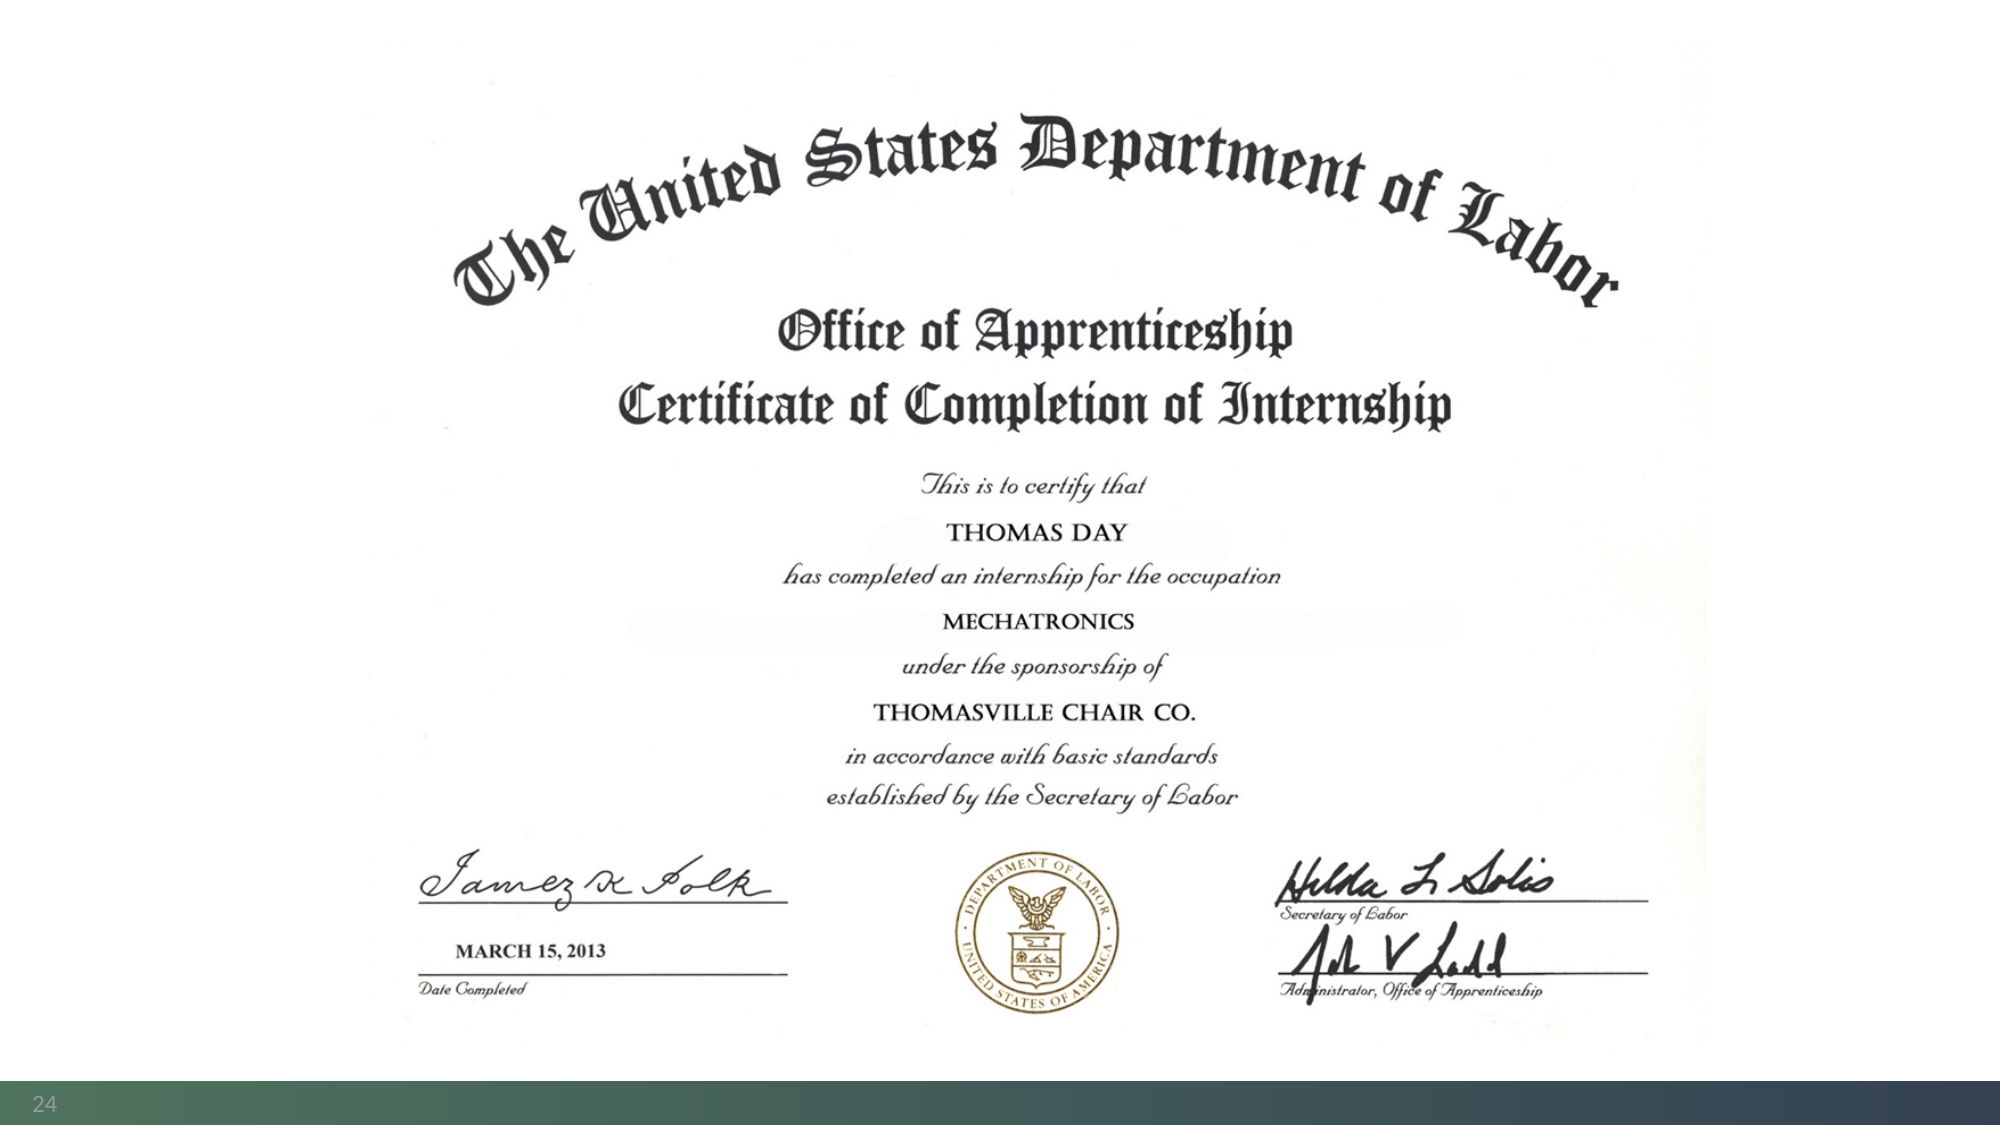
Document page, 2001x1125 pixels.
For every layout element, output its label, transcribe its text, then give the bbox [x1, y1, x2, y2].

slide_number 24 [17, 1091, 468, 1114]
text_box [367, 40, 1706, 1050]
